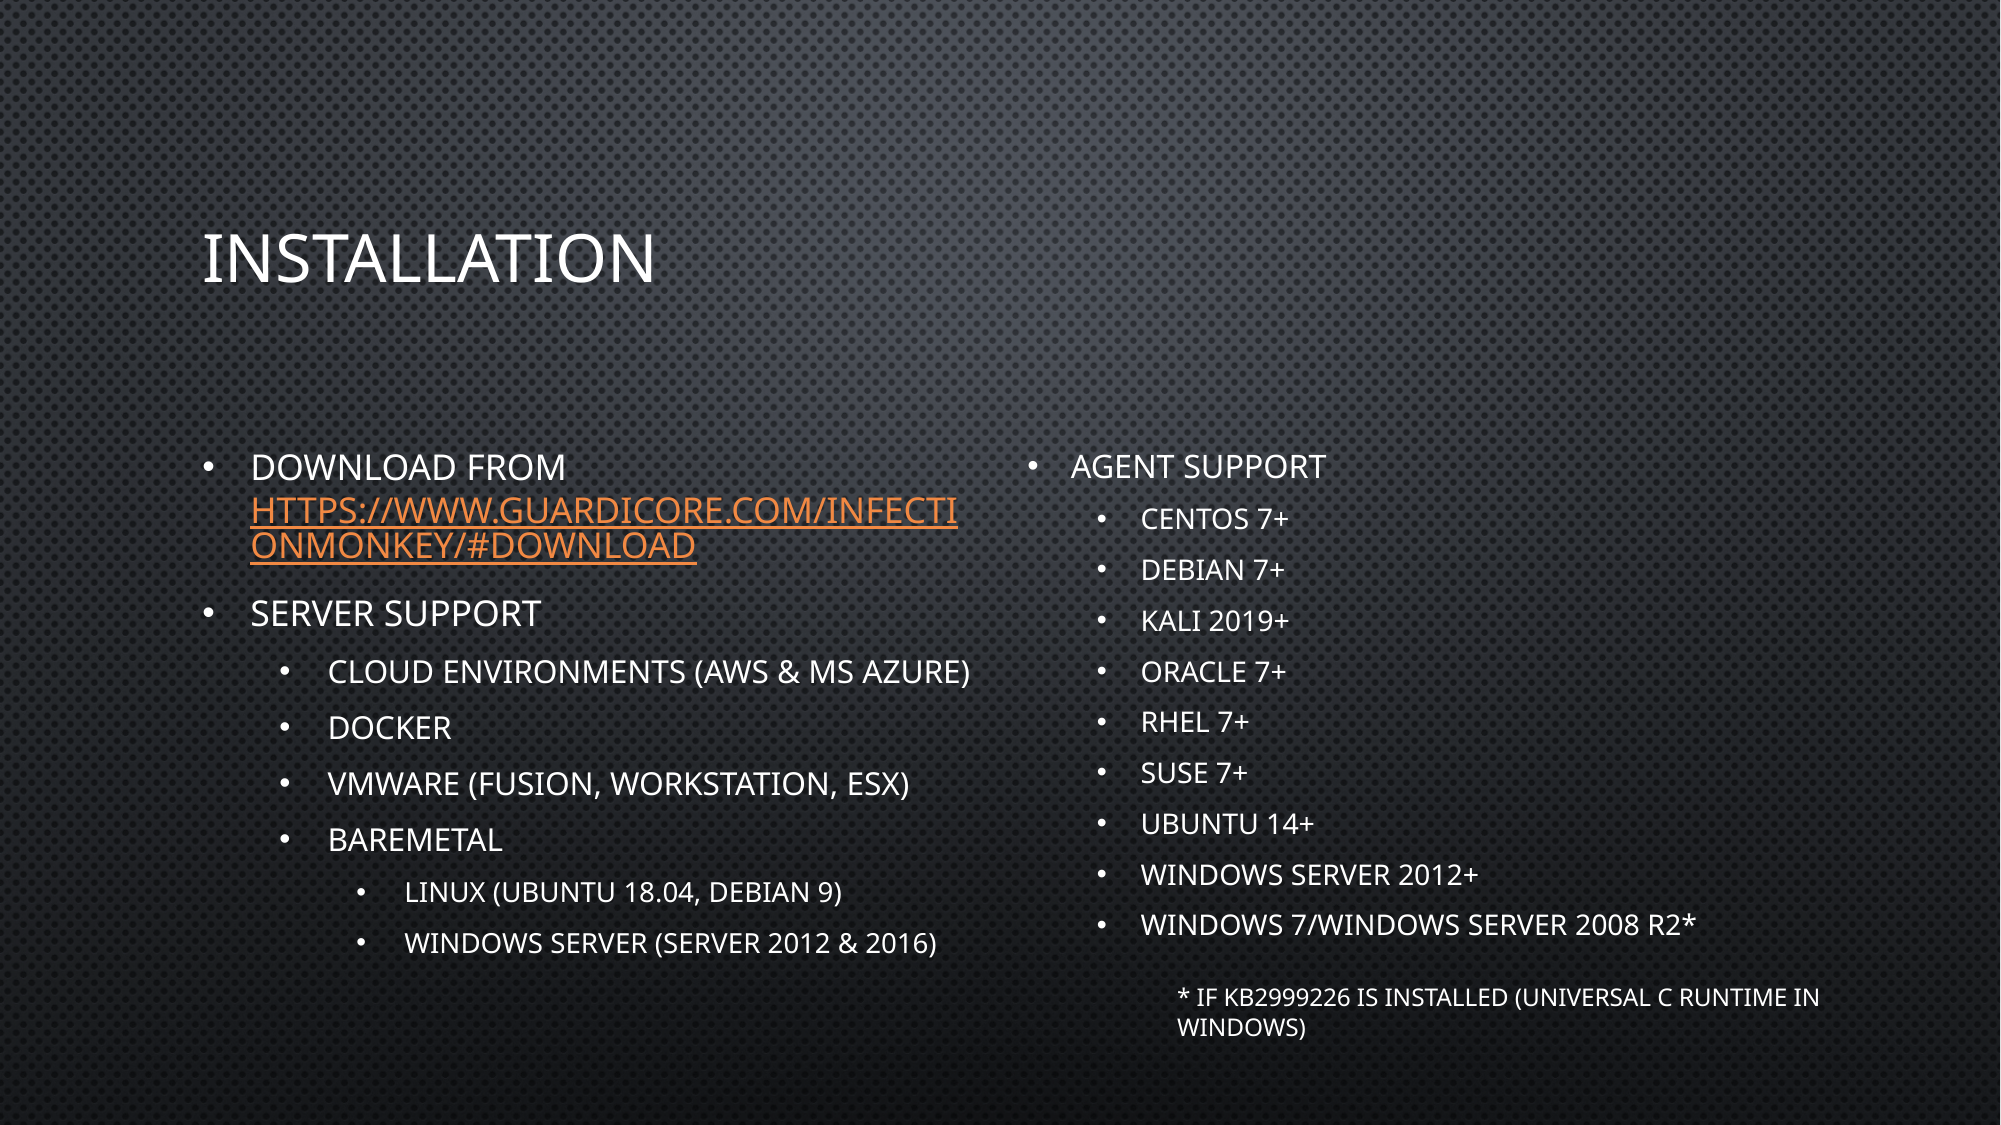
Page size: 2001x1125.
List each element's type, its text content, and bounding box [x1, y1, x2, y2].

text_box * if KB2999226 is installed (Universal C runtime in Windows) [1162, 975, 1890, 1049]
list Download from https://www.guardicore.com/infectionmonkey/#download Server Support Cloud environments (AWS & MS Azure) Docker Vmware (Fusion, Workstation, ESX) Baremetal Linux (Ubuntu 18.04, Debian 9) Windows Server (Server 2012 & 2016) [187, 437, 988, 950]
list Agent Support Centos 7+ Debian 7+ Kali 2019+ Oracle 7+ RHEL 7+ SUSE 7+ Ubuntu 14+ Windows Server 2012+ Windows 7/Windows Server 2008 R2* [1012, 437, 1813, 950]
title Installation [187, 99, 1813, 413]
